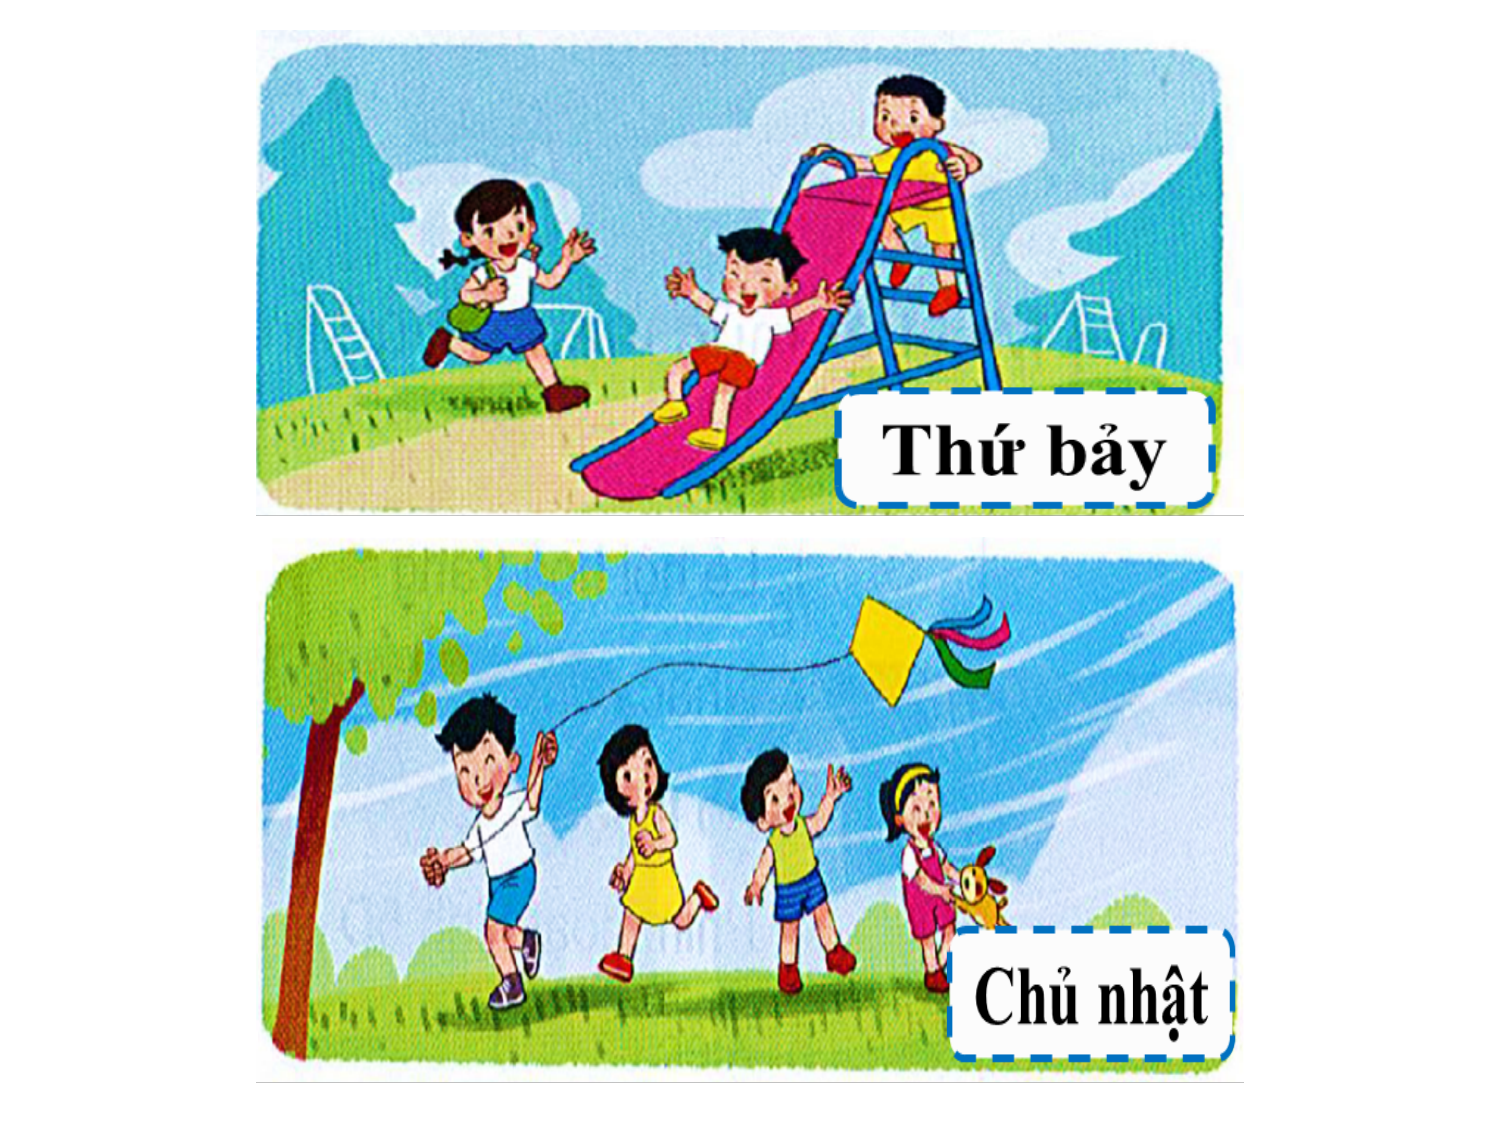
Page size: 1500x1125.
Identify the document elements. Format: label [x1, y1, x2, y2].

picture [255, 30, 1244, 1095]
